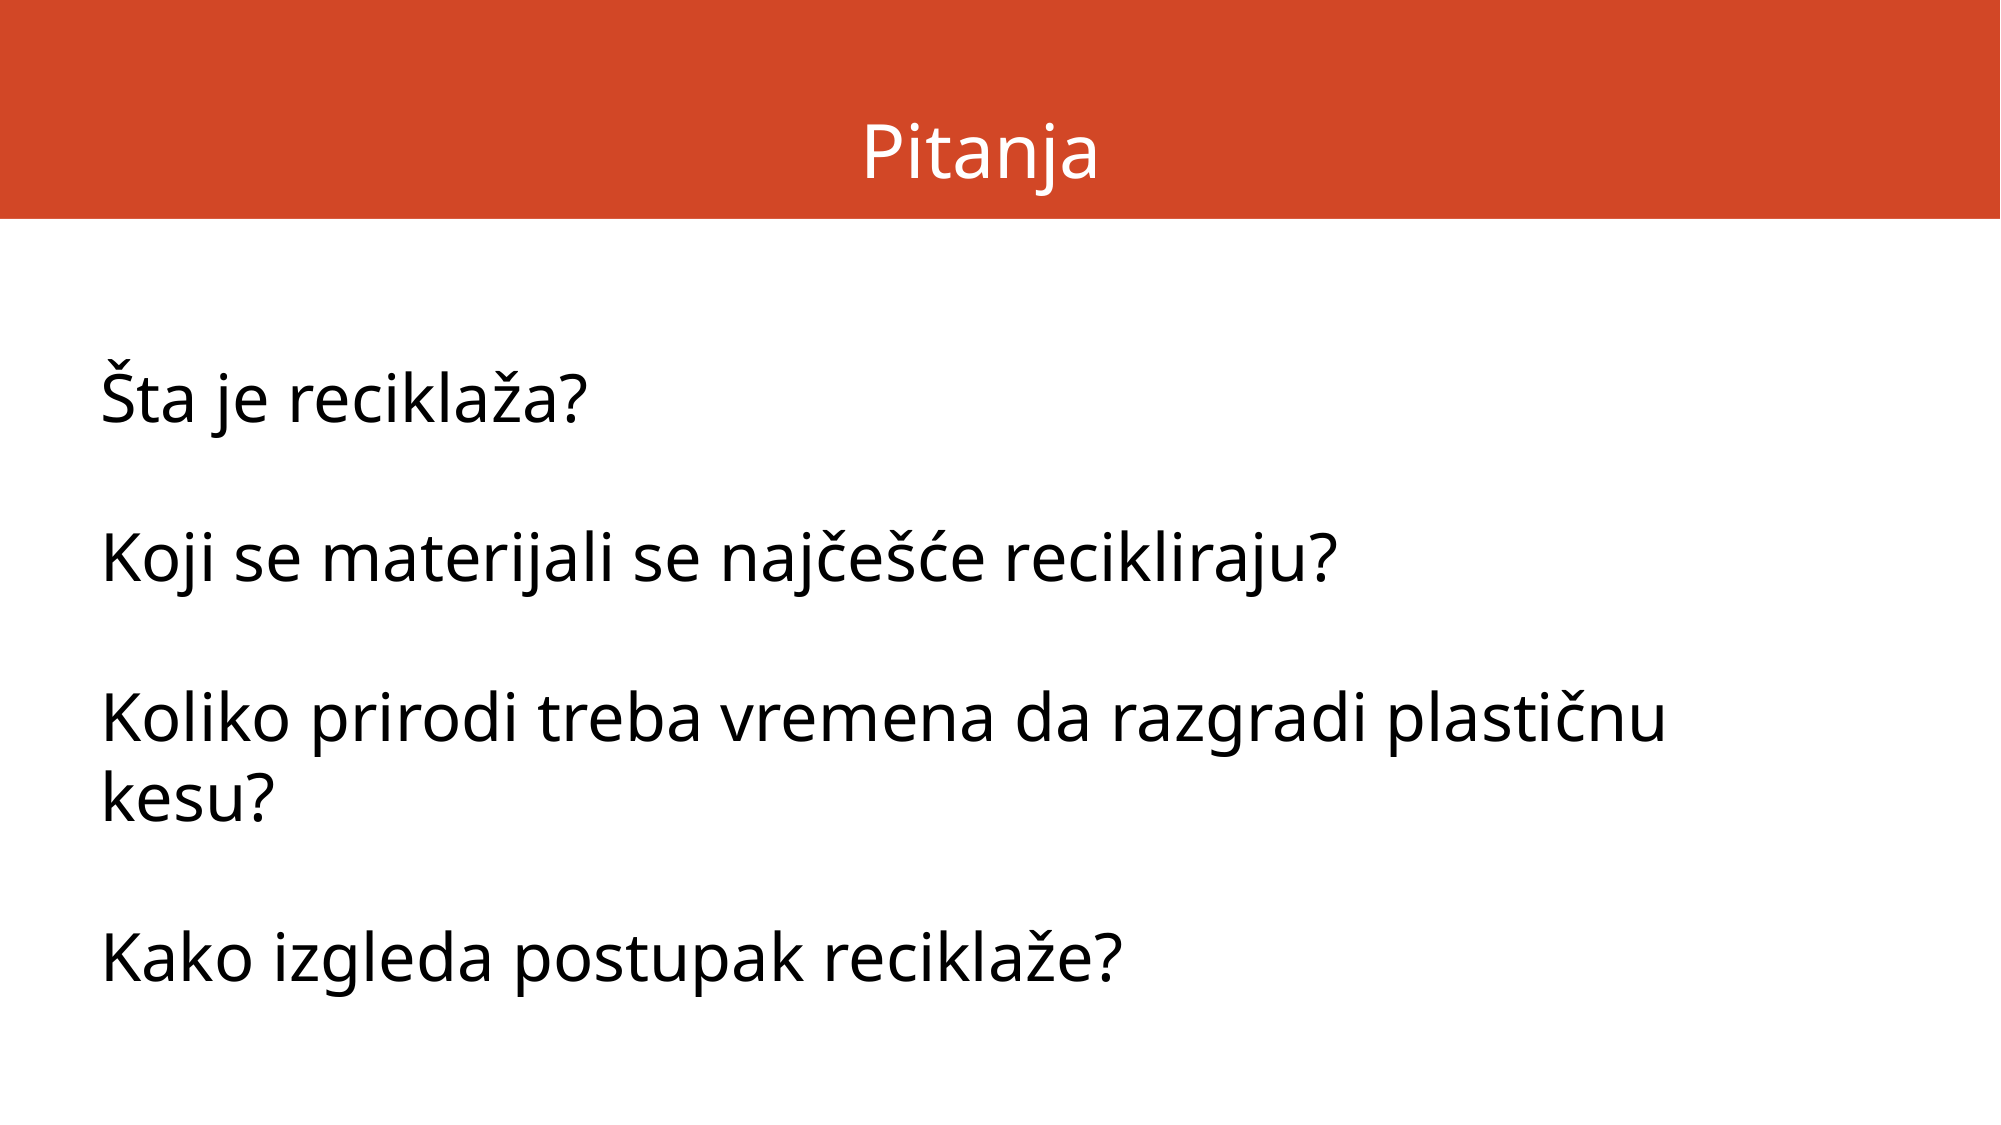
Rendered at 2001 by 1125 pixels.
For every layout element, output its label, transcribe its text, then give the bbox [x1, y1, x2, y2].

text_box Šta je reciklaža? Koji se materijali se najčešće recikliraju? Koliko prirodi treba vremena da razgradi plastičnu kesu? Kako izgleda postupak reciklaže? [85, 347, 1863, 1003]
title Pitanja [99, 0, 1863, 202]
